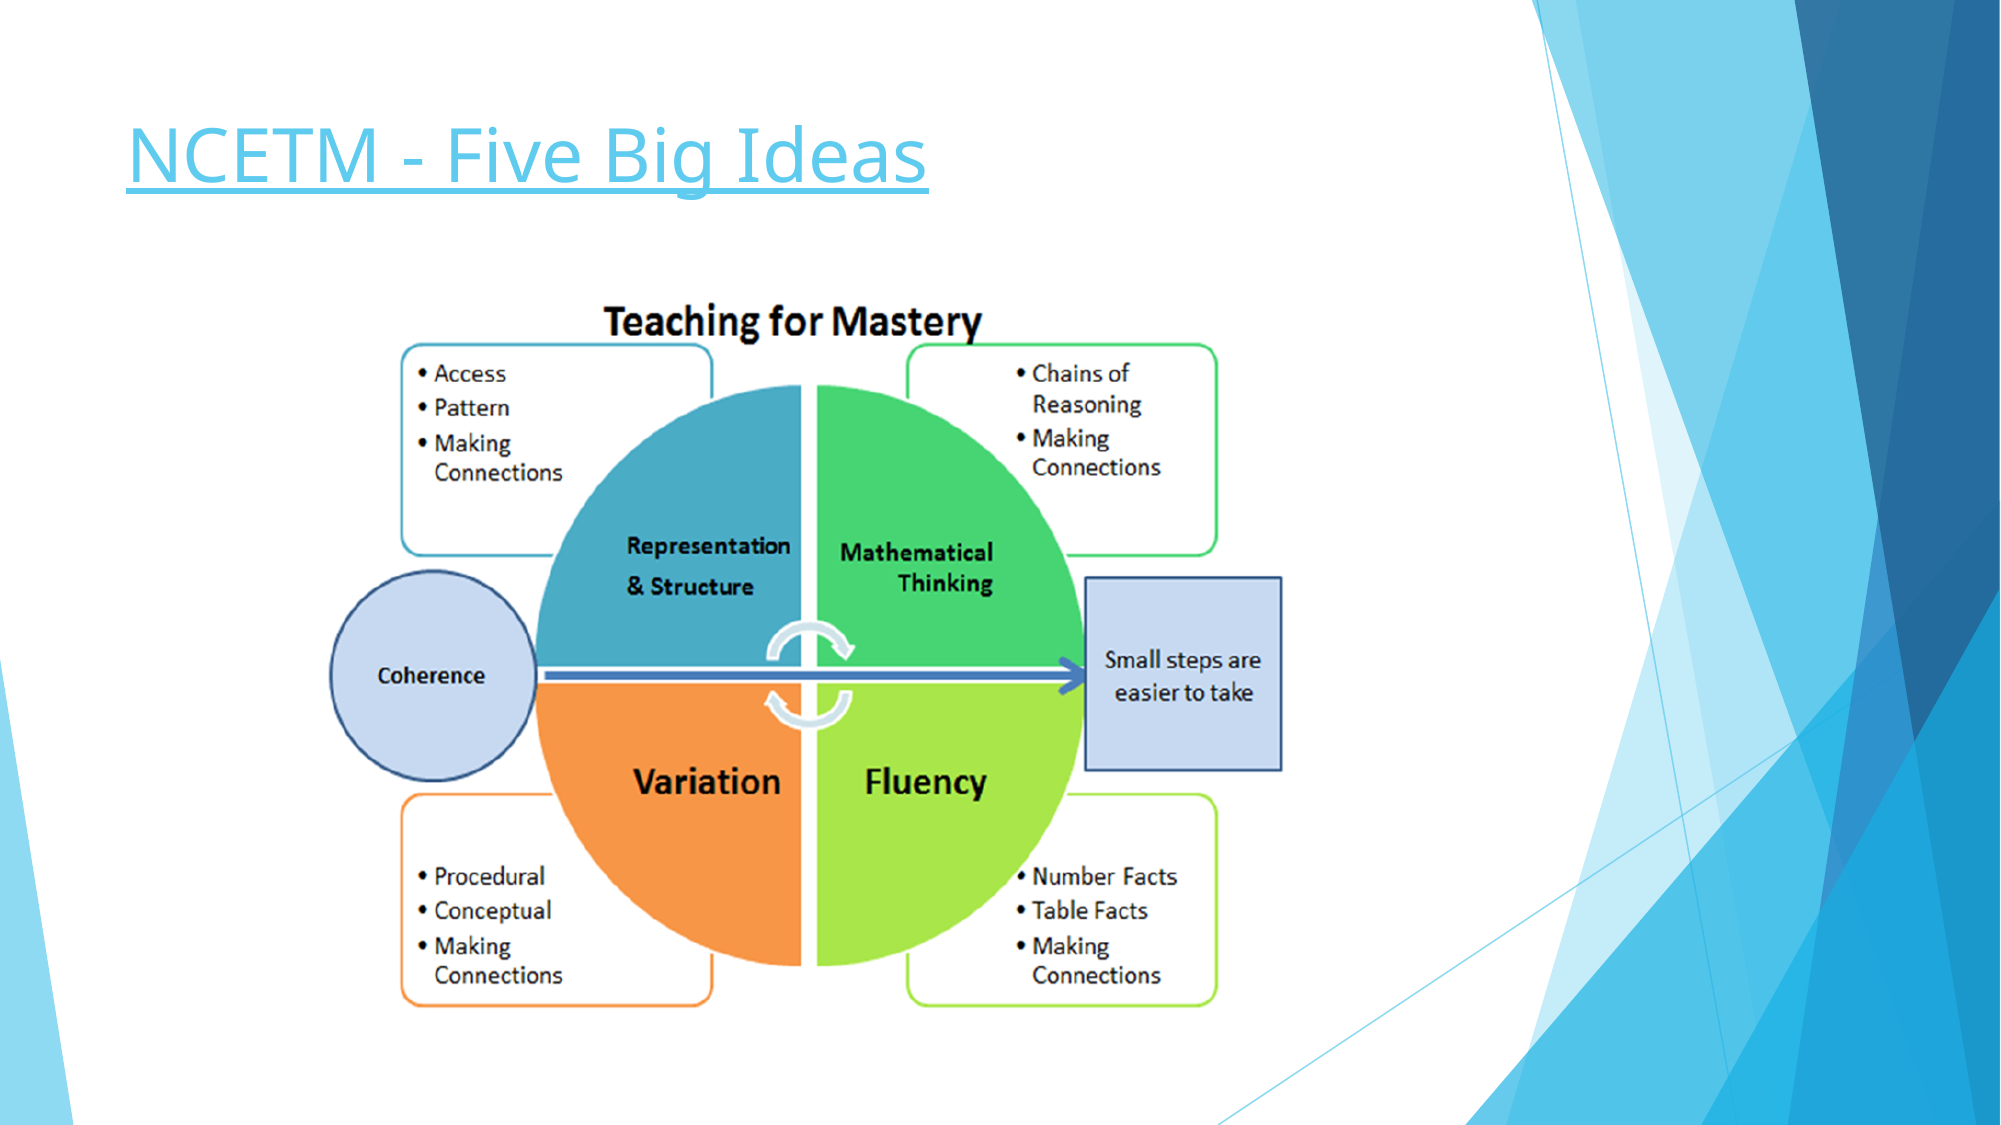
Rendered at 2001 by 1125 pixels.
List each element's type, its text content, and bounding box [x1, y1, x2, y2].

title NCETM - Five Big Ideas [111, 99, 1522, 317]
picture [322, 267, 1292, 1034]
